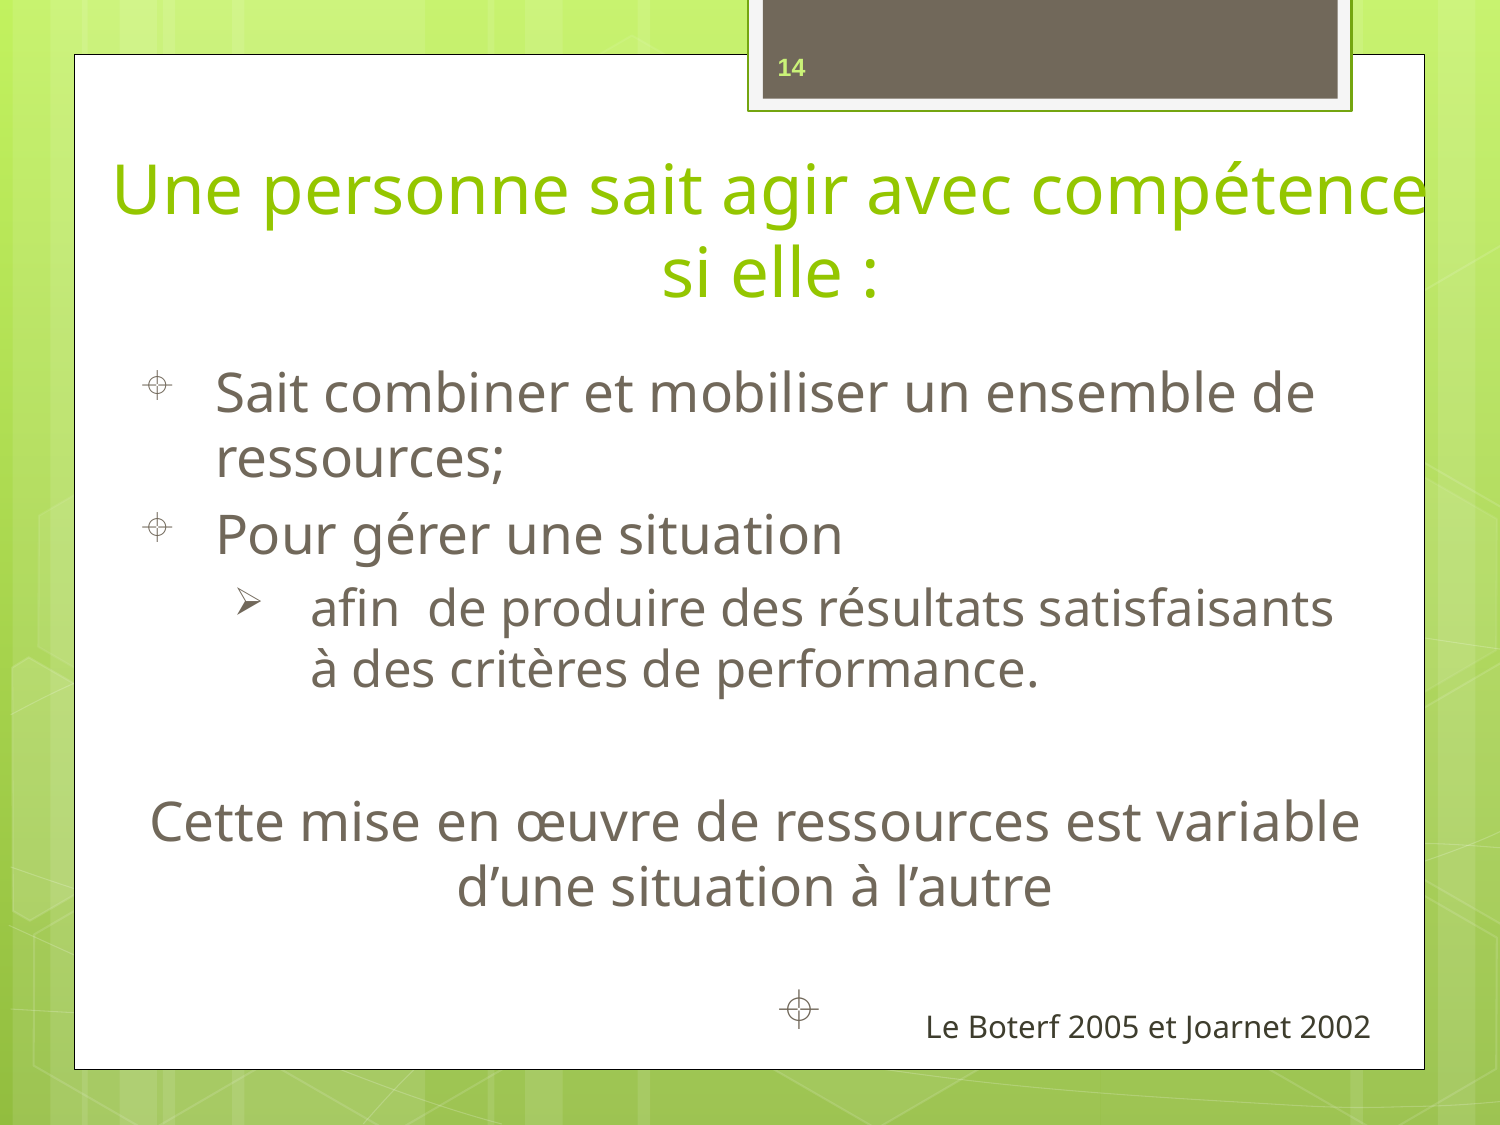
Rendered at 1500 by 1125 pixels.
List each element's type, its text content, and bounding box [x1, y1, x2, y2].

list Sait combiner et mobiliser un ensemble de ressources; Pour gérer une situation afin de produire des résultats satisfaisants à des critères de performance. Cette mise en œuvre de ressources est variable d’une situation à l’autre Le Boterf 2005 et Joarnet 2002 [112, 350, 1388, 1069]
title Une personne sait agir avec compétence si elle : [88, 137, 1455, 319]
slide_number 14 [762, 36, 982, 97]
